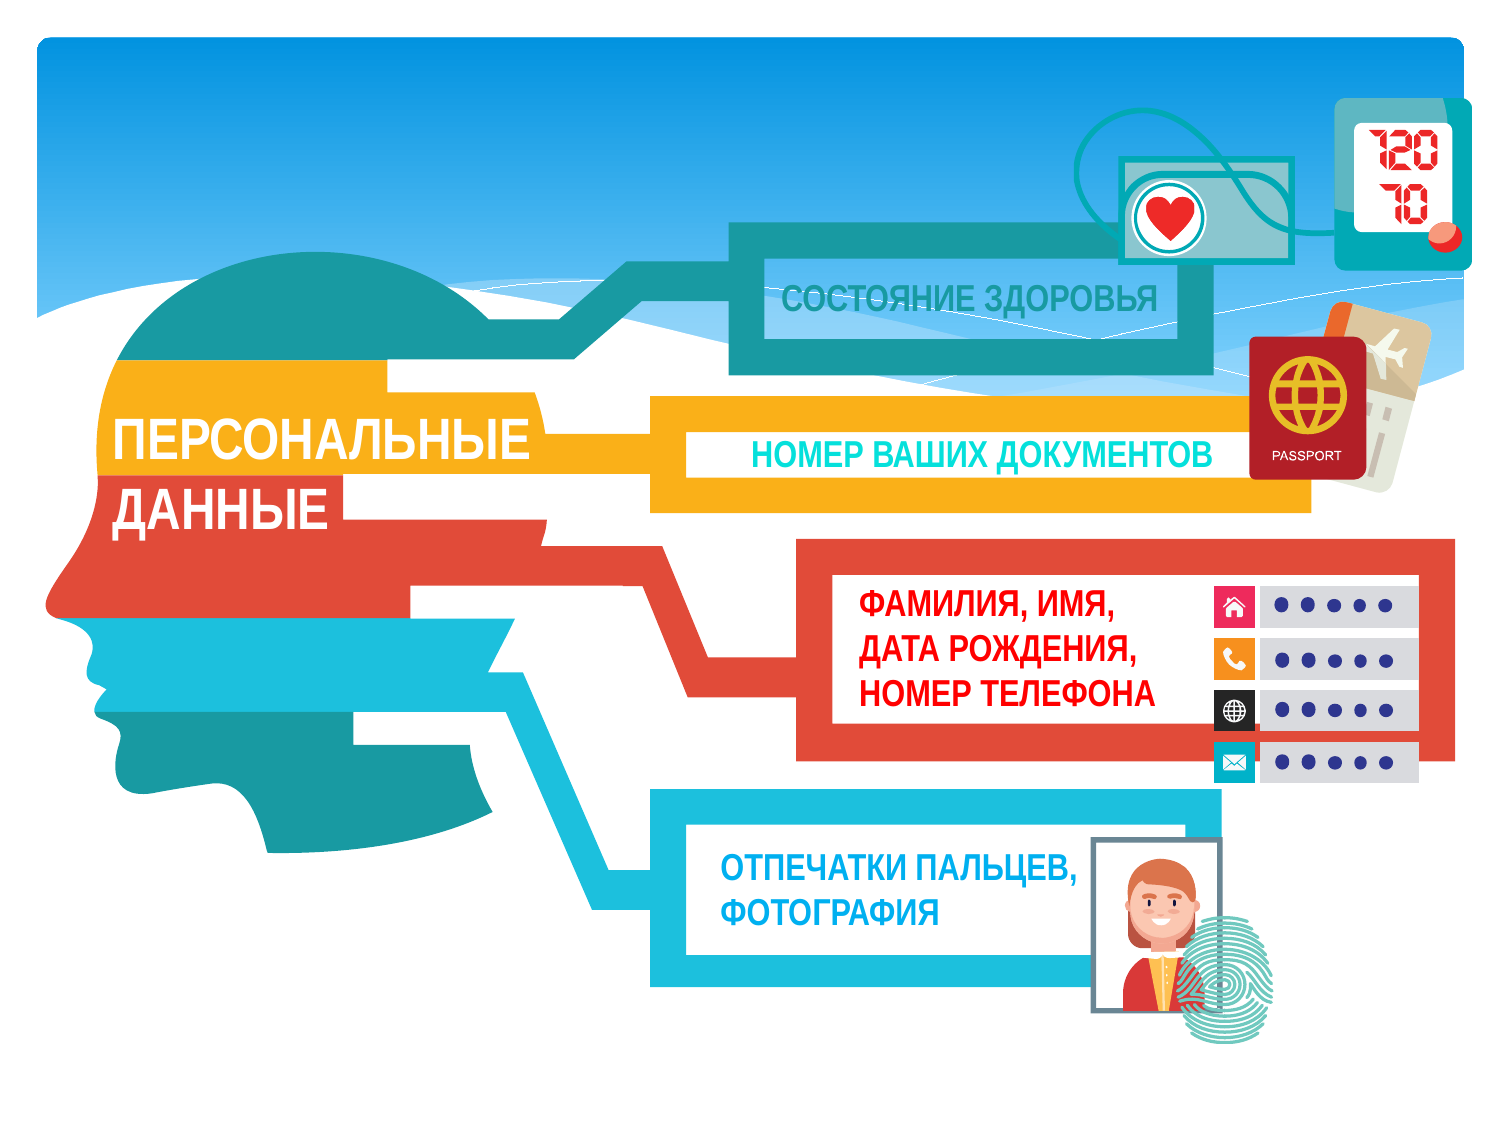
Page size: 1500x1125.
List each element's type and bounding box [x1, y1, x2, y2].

picture [44, 98, 1473, 1055]
